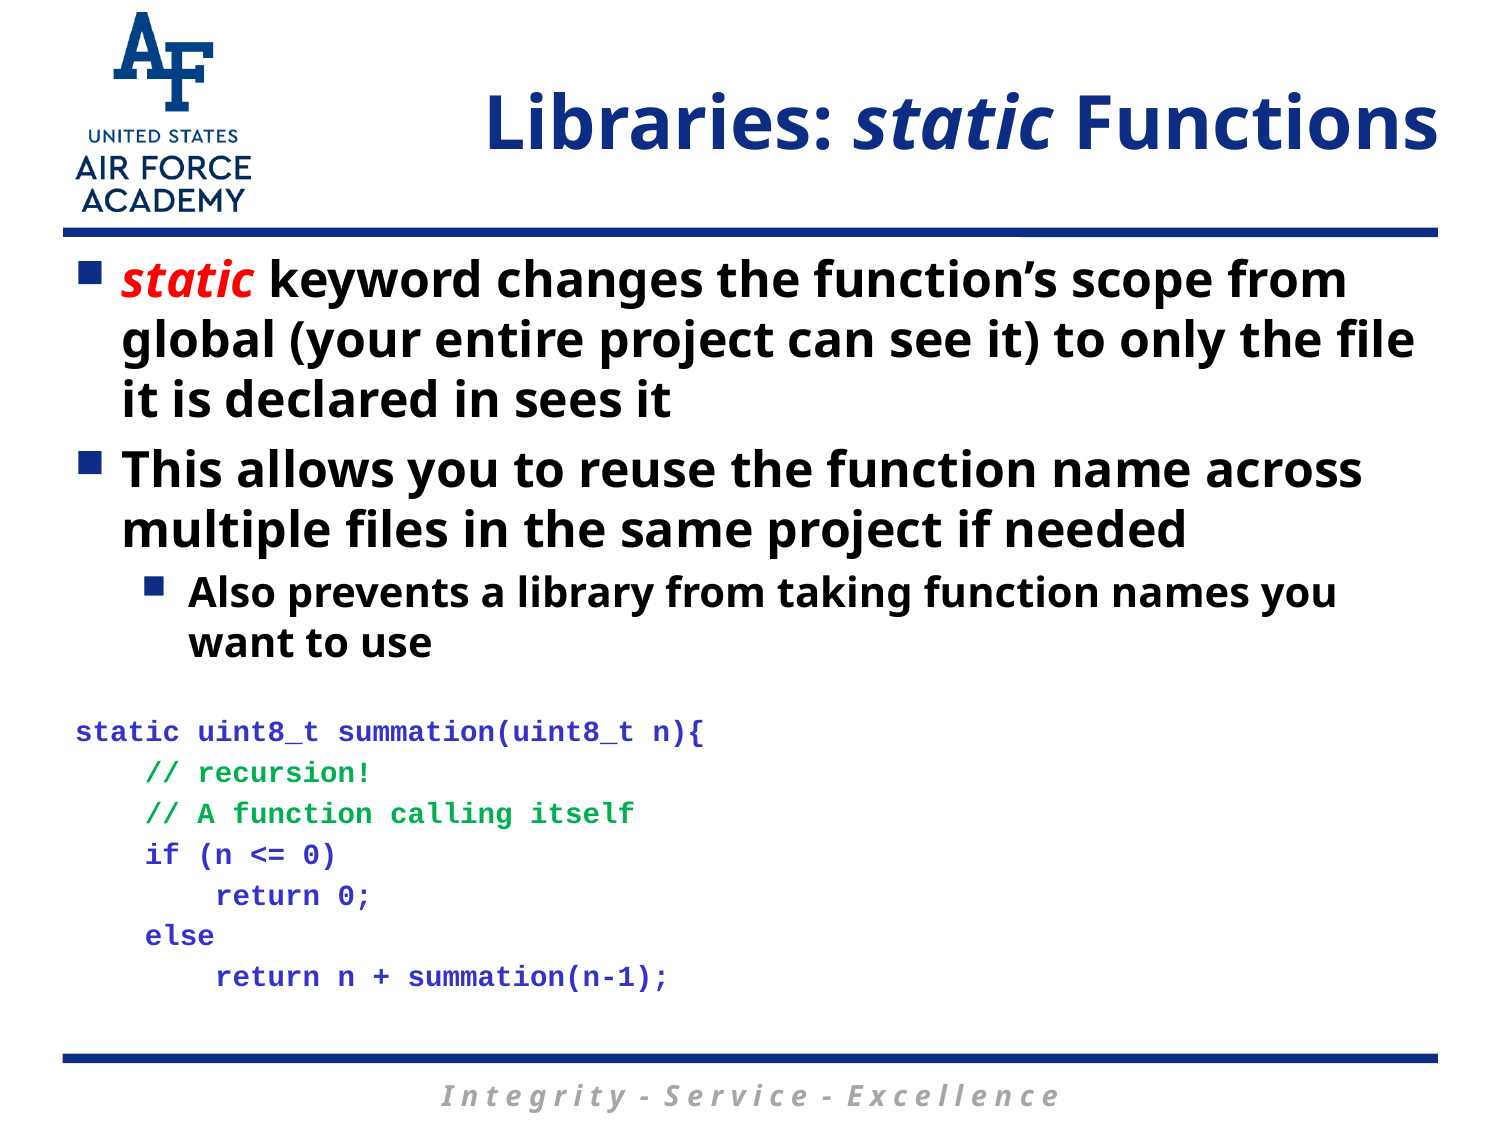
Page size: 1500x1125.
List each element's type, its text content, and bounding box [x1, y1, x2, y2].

picture [75, 12, 251, 212]
title Libraries: static Functions [299, 29, 1456, 211]
list static keyword changes the function’s scope from global (your entire project can see it) to only the file it is declared in sees it This allows you to reuse the function name across multiple files in the same project if needed Also prevents a library from taking function names you want to use static uint8_t summation(uint8_t n){ // recursion! // A function calling itself if (n <= 0) return 0; else return n + summation(n-1); [59, 239, 1441, 1051]
